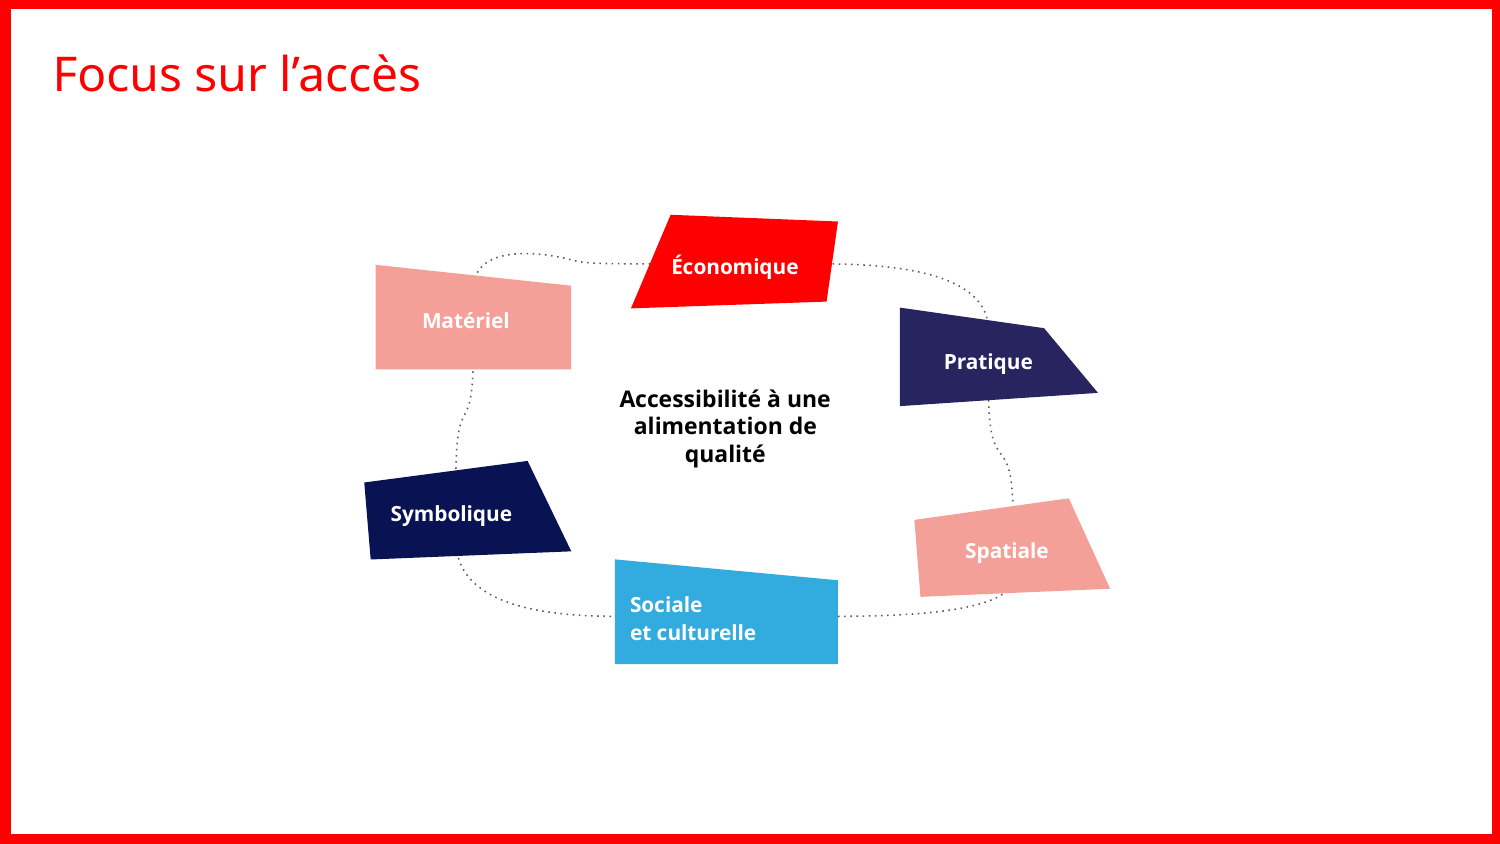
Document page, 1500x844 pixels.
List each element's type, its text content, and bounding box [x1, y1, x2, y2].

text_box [496, 496, 575, 657]
text_box [364, 460, 545, 560]
text_box Économique [656, 235, 825, 293]
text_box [473, 262, 657, 290]
text_box Matériel [407, 289, 540, 347]
text_box [630, 214, 838, 309]
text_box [395, 404, 534, 423]
text_box Symbolique [375, 482, 537, 540]
text_box Focus sur l’accès [37, 28, 1425, 116]
text_box Accessibilité à une alimentation de qualité [582, 369, 869, 482]
text_box [946, 314, 1046, 330]
text_box [899, 362, 1099, 407]
text_box [614, 660, 838, 665]
text_box Spatiale [950, 519, 1077, 578]
text_box Pratique [904, 330, 1073, 388]
text_box [914, 498, 1111, 593]
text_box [837, 575, 1014, 616]
text_box [614, 559, 750, 572]
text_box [872, 214, 941, 379]
text_box Sociale et culturelle [614, 572, 838, 660]
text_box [933, 440, 1068, 466]
text_box [375, 264, 572, 370]
